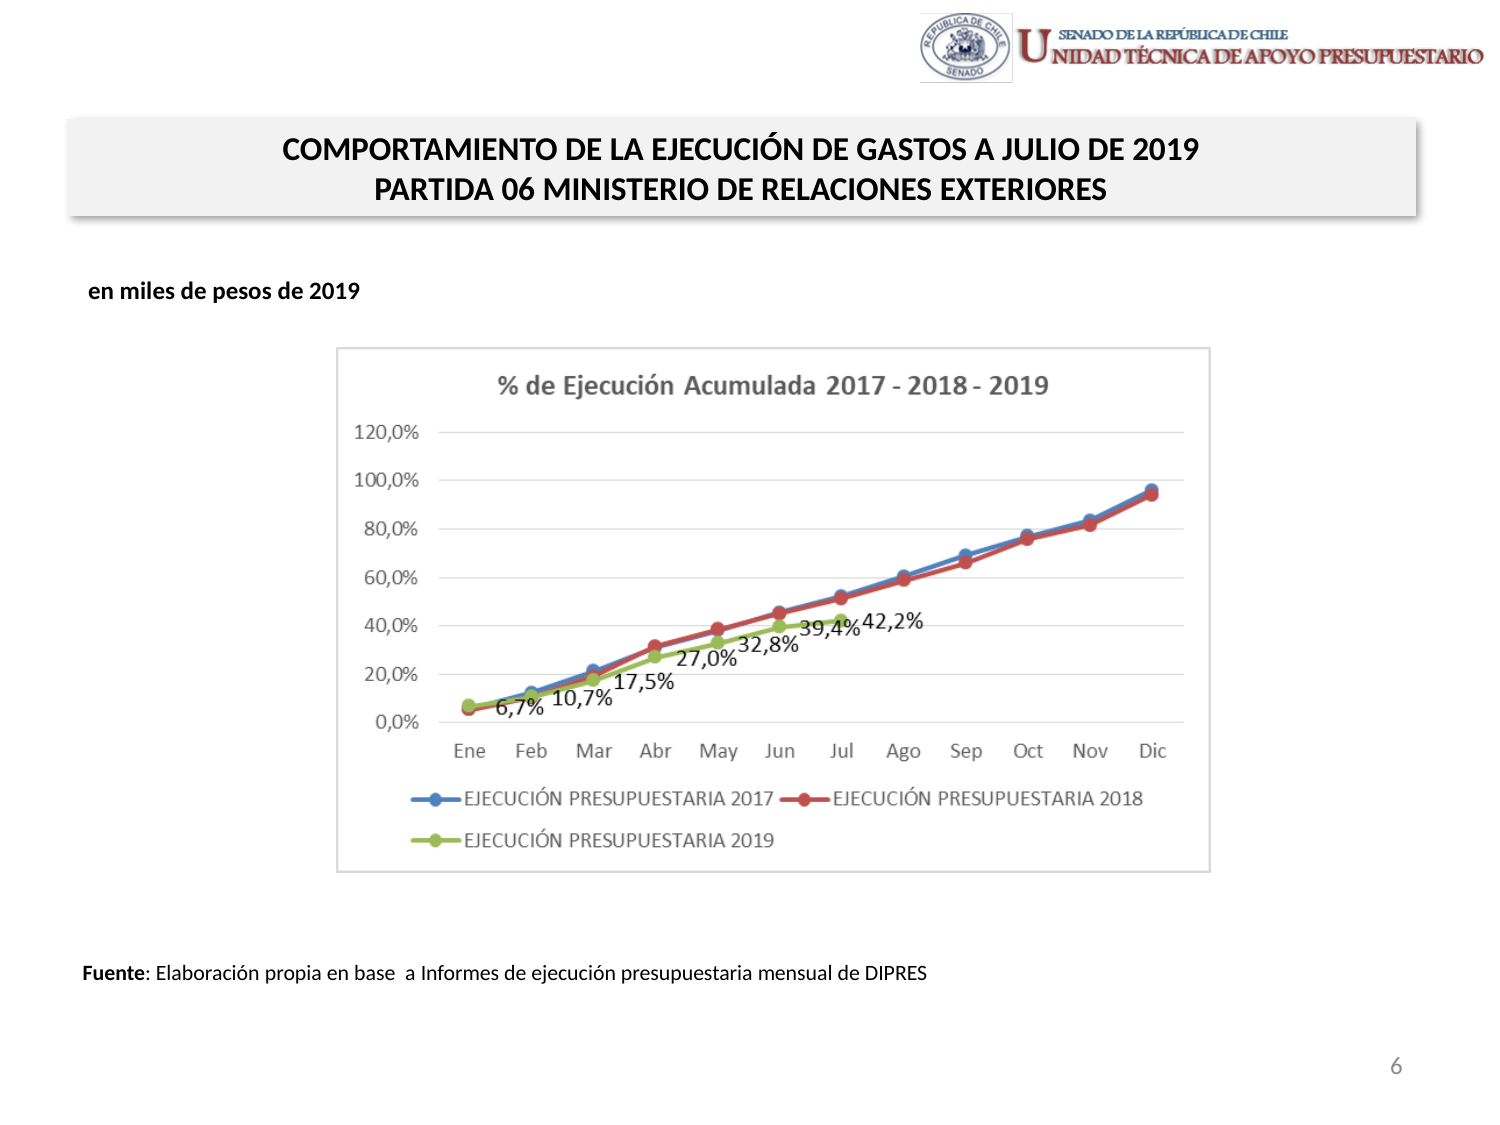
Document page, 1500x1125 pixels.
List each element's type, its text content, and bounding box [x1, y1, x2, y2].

footer Fuente: Elaboración propia en base a Informes de ejecución presupuestaria mensual de DIPRES [67, 951, 1447, 1012]
text_box en miles de pesos de 2019 [73, 267, 376, 312]
picture [920, 2, 1499, 116]
slide_number 6 [1067, 1035, 1418, 1095]
picture [336, 347, 1211, 874]
text_box COMPORTAMIENTO DE LA EJECUCIÓN DE GASTOS A JULIO DE 2019 PARTIDA 06 MINISTERIO DE RELACIONES EXTERIORES [67, 119, 1415, 216]
